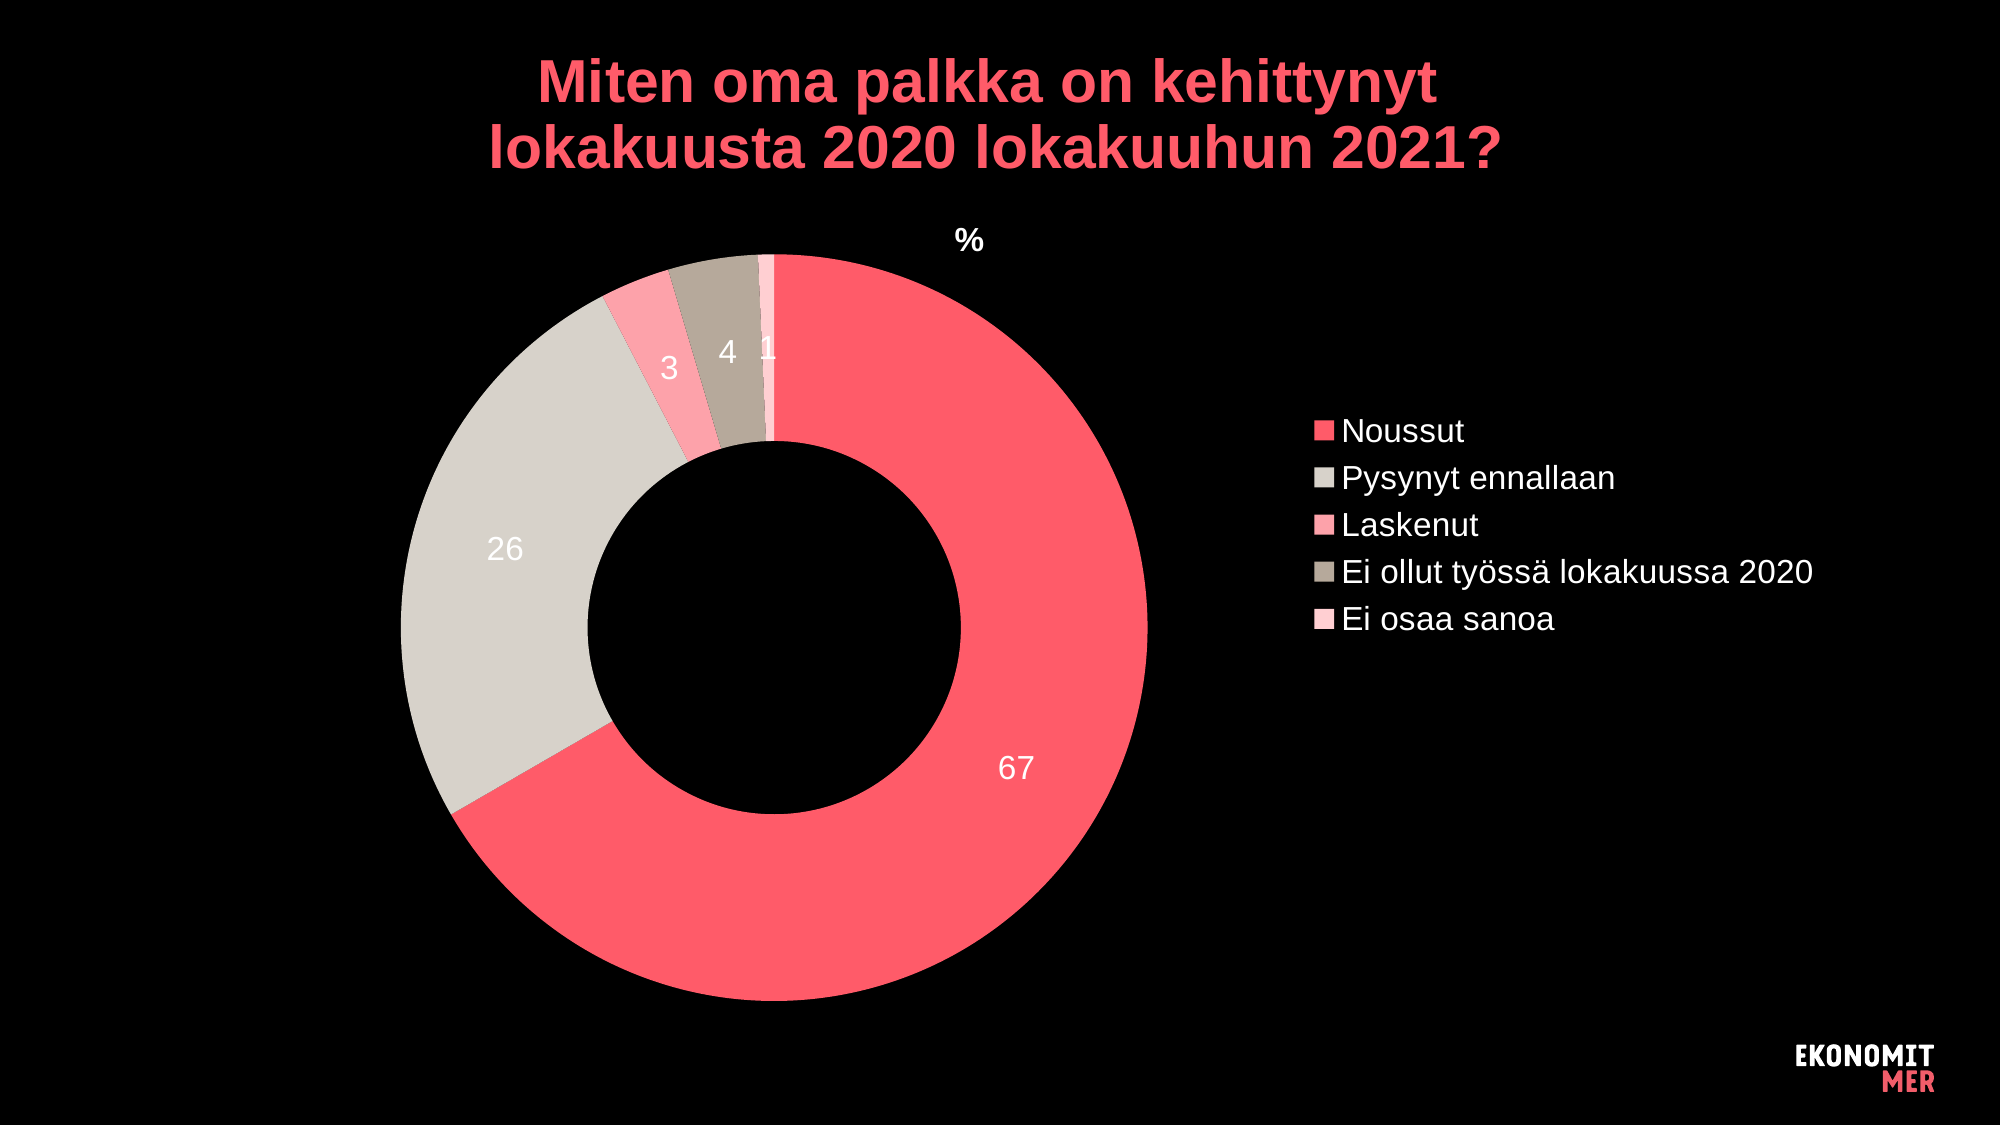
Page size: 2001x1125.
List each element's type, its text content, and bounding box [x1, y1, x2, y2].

title Miten oma palkka on kehittynyt lokakuusta 2020 lokakuuhun 2021? [65, 42, 1944, 189]
chart [85, 210, 1888, 1008]
